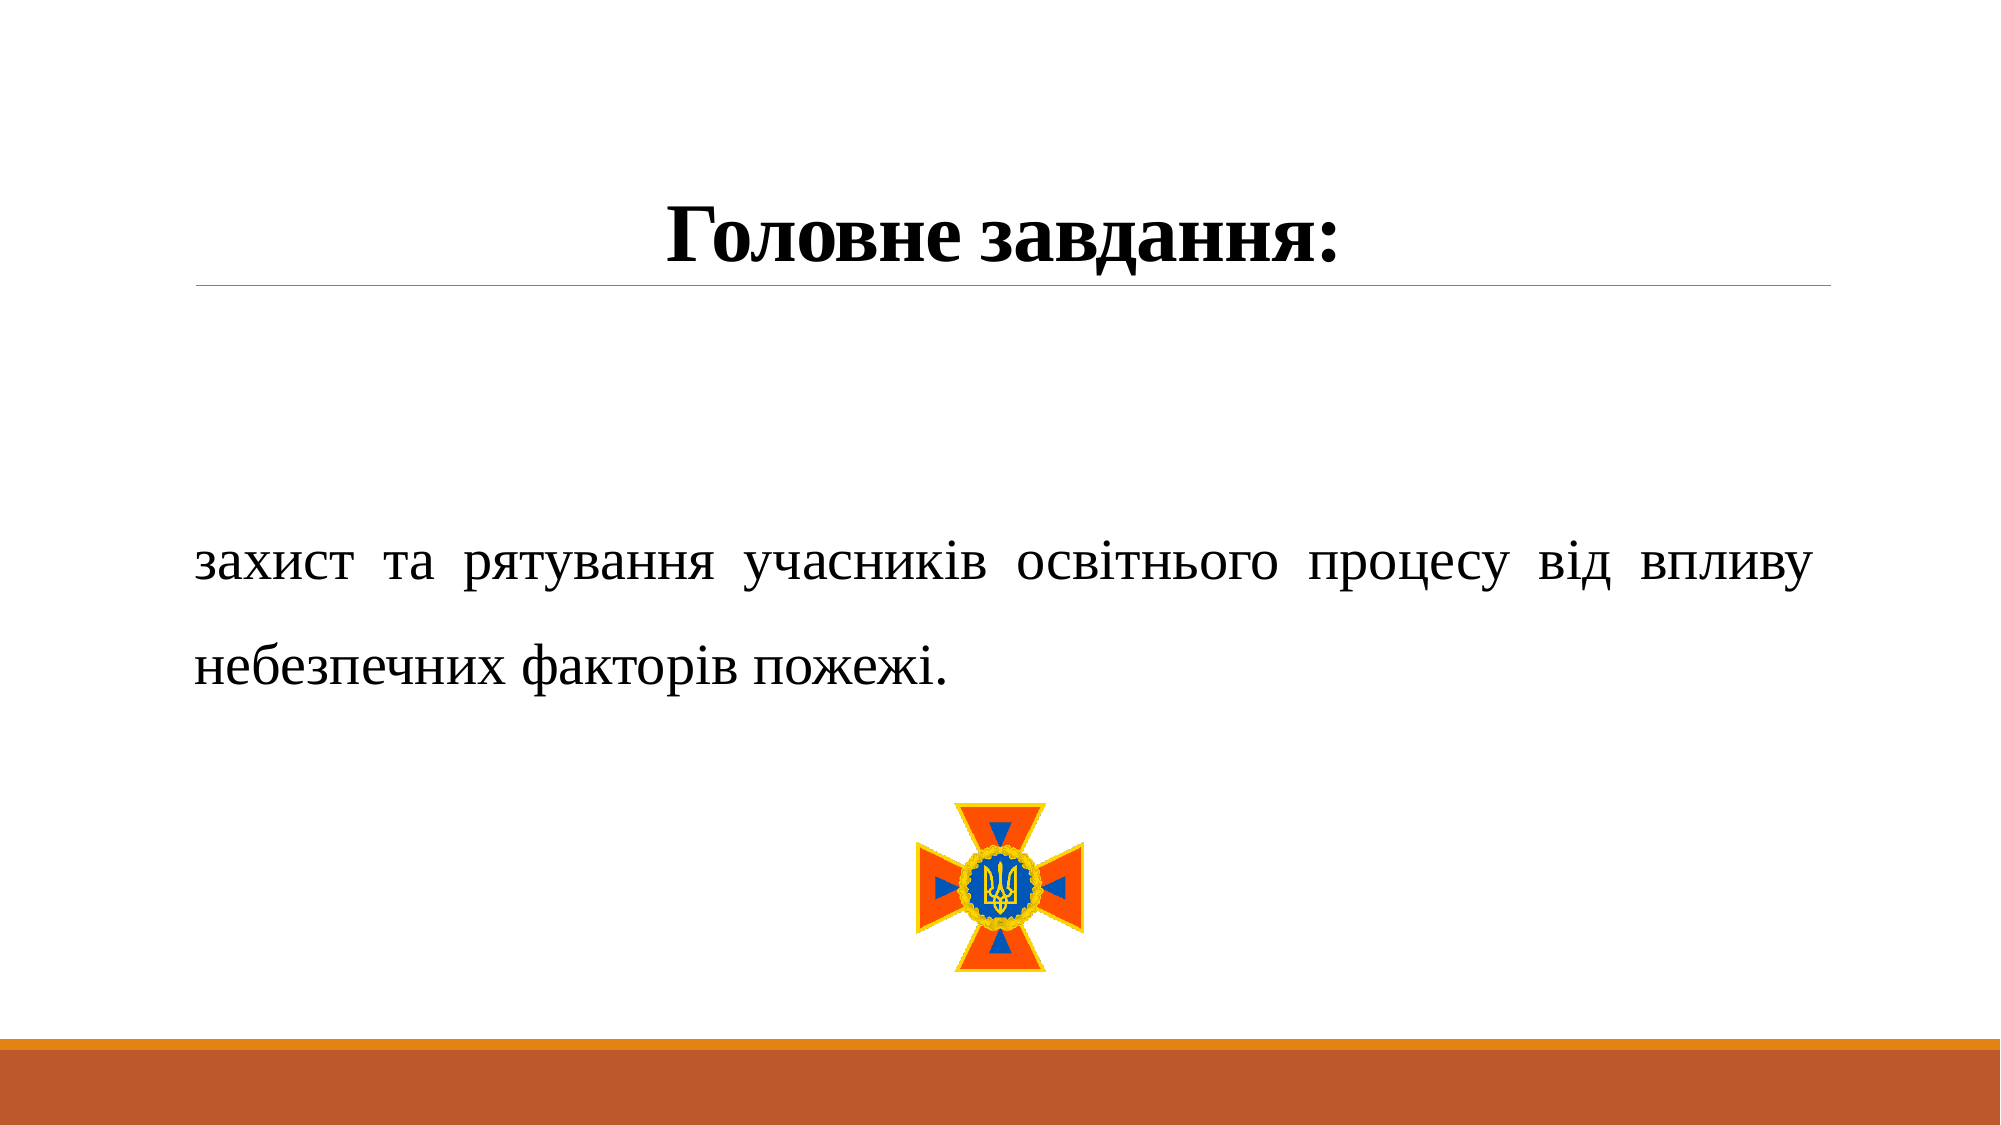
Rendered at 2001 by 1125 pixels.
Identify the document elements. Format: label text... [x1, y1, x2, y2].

text_box захист та рятування учасників освітнього процесу від впливу небезпечних факторів пожежі. [179, 478, 1830, 704]
picture [915, 803, 1085, 973]
title Головне завдання: [180, 47, 1830, 285]
